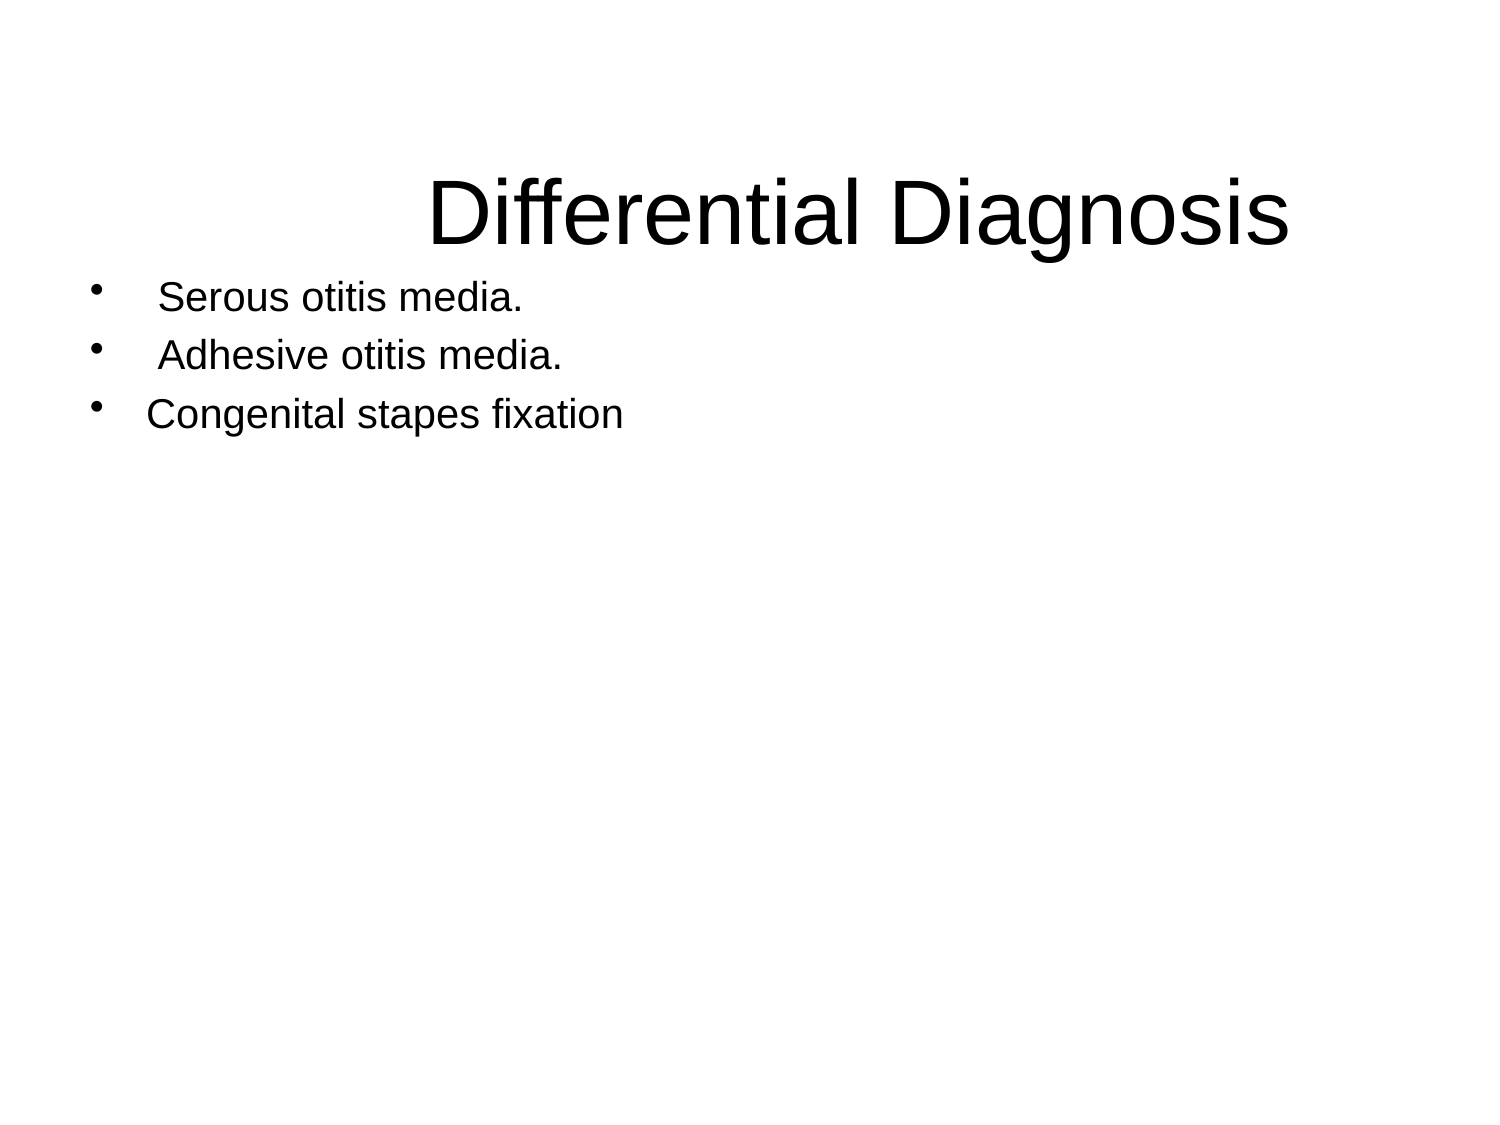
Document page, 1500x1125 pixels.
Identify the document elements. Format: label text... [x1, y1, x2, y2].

title Differential Diagnosis [318, 102, 1401, 262]
list Serous otitis media. Adhesive otitis media. Congenital stapes fixation [74, 262, 1426, 1006]
